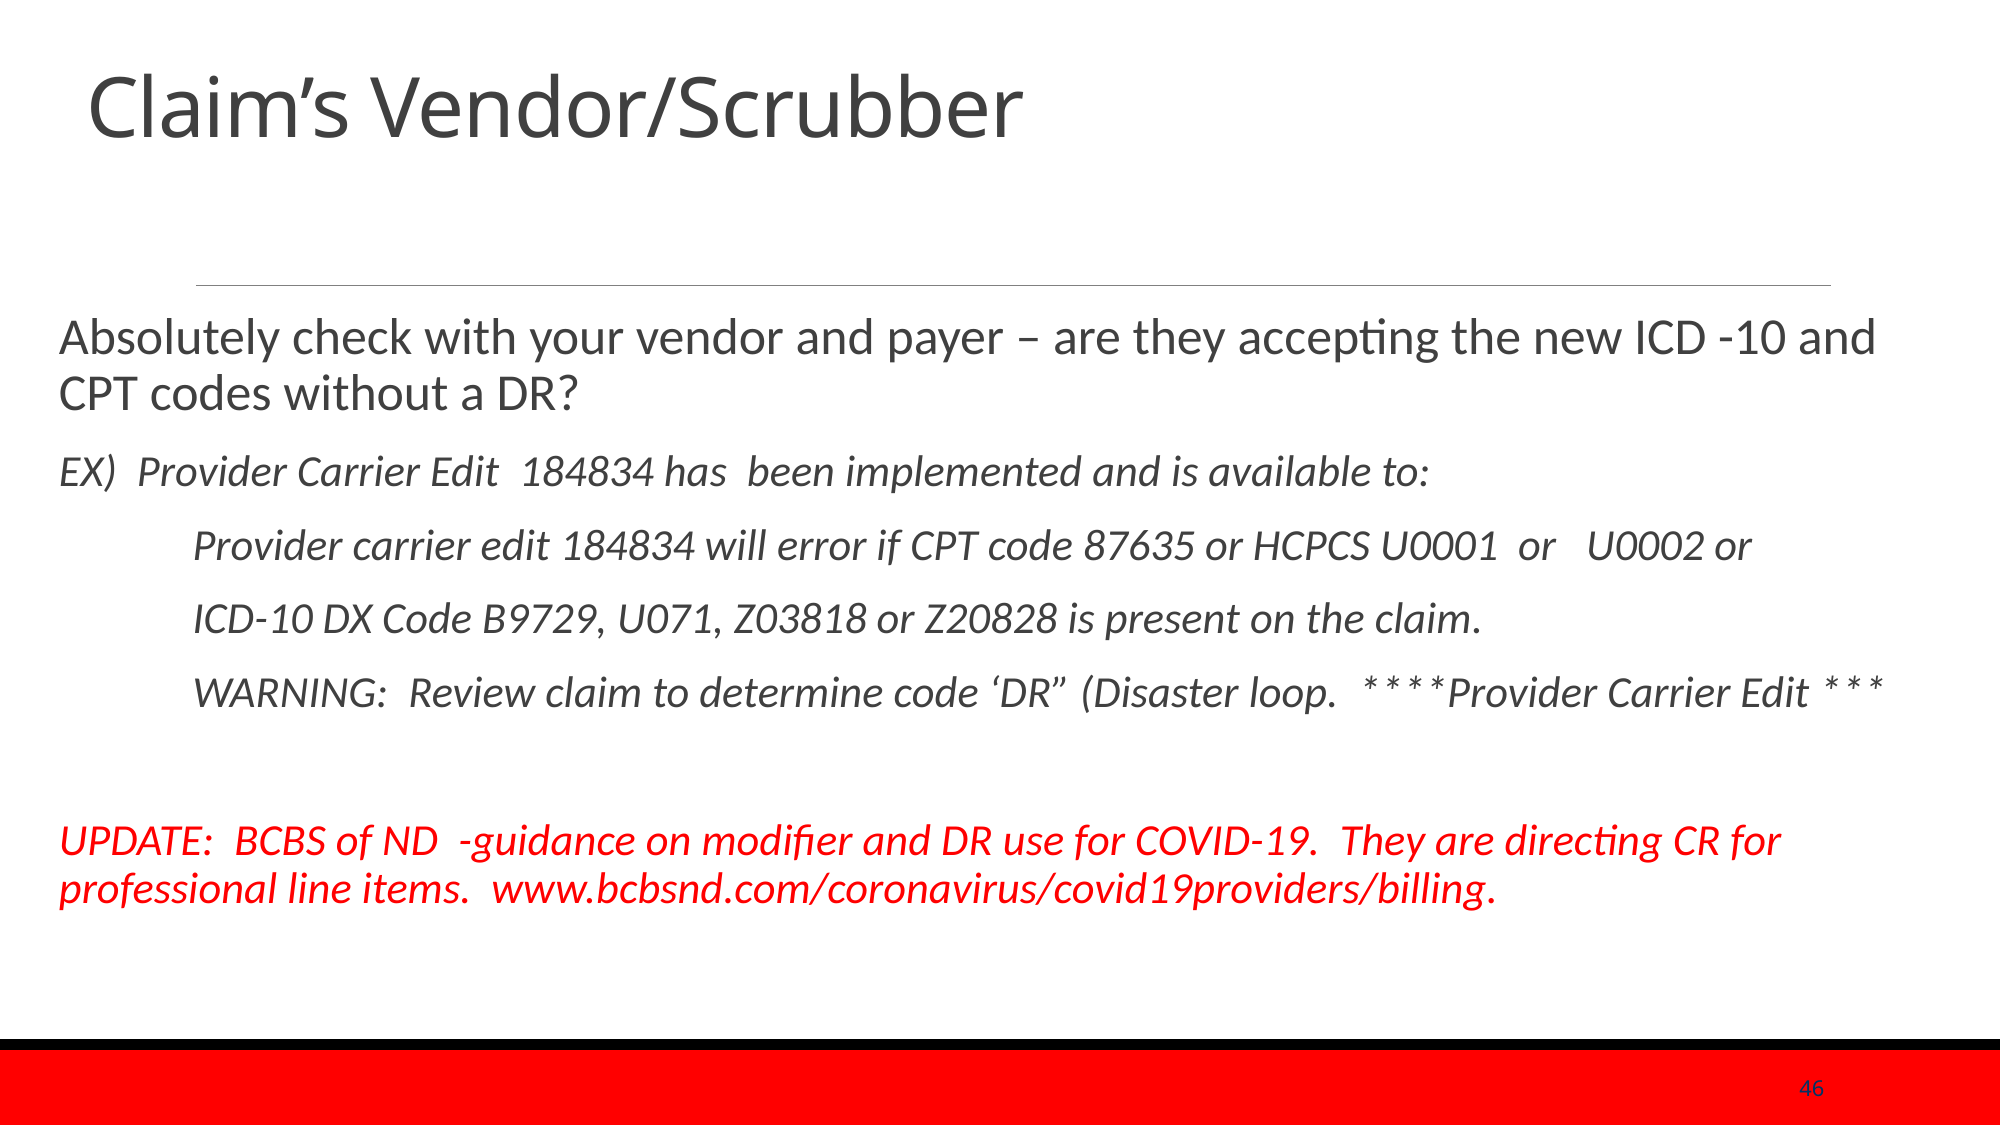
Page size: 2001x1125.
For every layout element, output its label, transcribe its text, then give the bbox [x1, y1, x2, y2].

list Absolutely check with your vendor and payer – are they accepting the new ICD -10 and CPT codes without a DR? EX) Provider Carrier Edit 184834 has been implemented and is available to: Provider carrier edit 184834 will error if CPT code 87635 or HCPCS U0001 or U0002 or ICD-10 DX Code B9729, U071, Z03818 or Z20828 is present on the claim. WARNING: Review claim to determine code ‘DR” (Disaster loop. ****Provider Carrier Edit *** UPDATE: BCBS of ND -guidance on modifier and DR use for COVID-19. They are directing CR for professional line items. www.bcbsnd.com/coronavirus/covid19providers/billing. [59, 302, 1896, 963]
slide_number 46 [1624, 1059, 1840, 1120]
title Claim’s Vendor/Scrubber [71, 47, 1717, 163]
